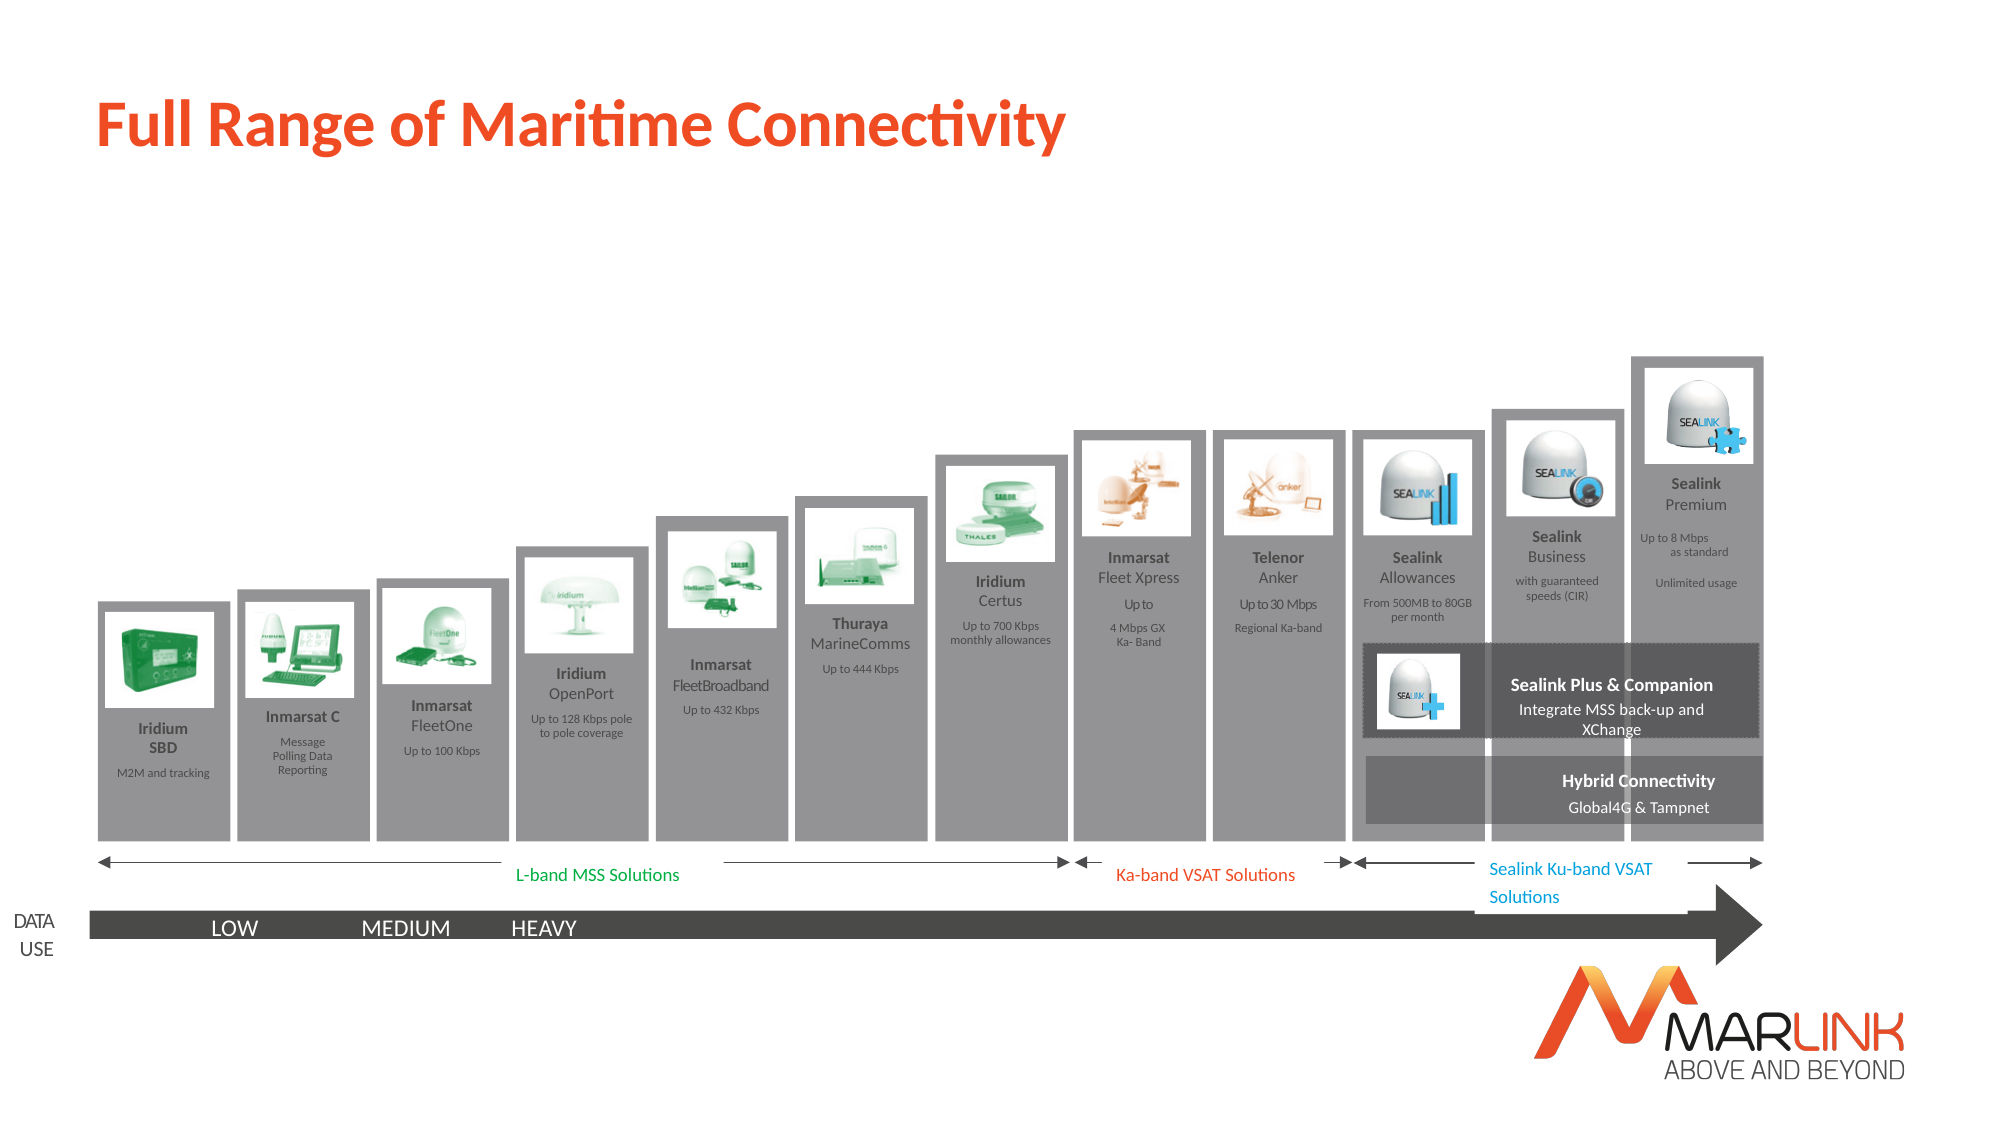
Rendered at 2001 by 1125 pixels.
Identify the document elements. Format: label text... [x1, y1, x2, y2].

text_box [1631, 356, 1764, 842]
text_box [0, 884, 1763, 966]
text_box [237, 589, 370, 842]
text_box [97, 850, 1070, 892]
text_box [376, 578, 510, 842]
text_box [795, 495, 928, 842]
title Full Range of Maritime Connectivity [96, 53, 1903, 197]
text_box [97, 601, 231, 842]
picture [1508, 942, 1930, 1103]
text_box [1352, 430, 1485, 842]
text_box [1362, 642, 1760, 739]
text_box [935, 454, 1068, 842]
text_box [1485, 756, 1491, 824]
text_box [1491, 408, 1625, 642]
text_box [1353, 843, 1763, 882]
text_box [1074, 849, 1353, 891]
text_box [1073, 430, 1207, 842]
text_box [1491, 739, 1625, 842]
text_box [655, 516, 789, 842]
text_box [516, 546, 649, 842]
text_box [1212, 430, 1346, 842]
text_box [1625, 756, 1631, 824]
